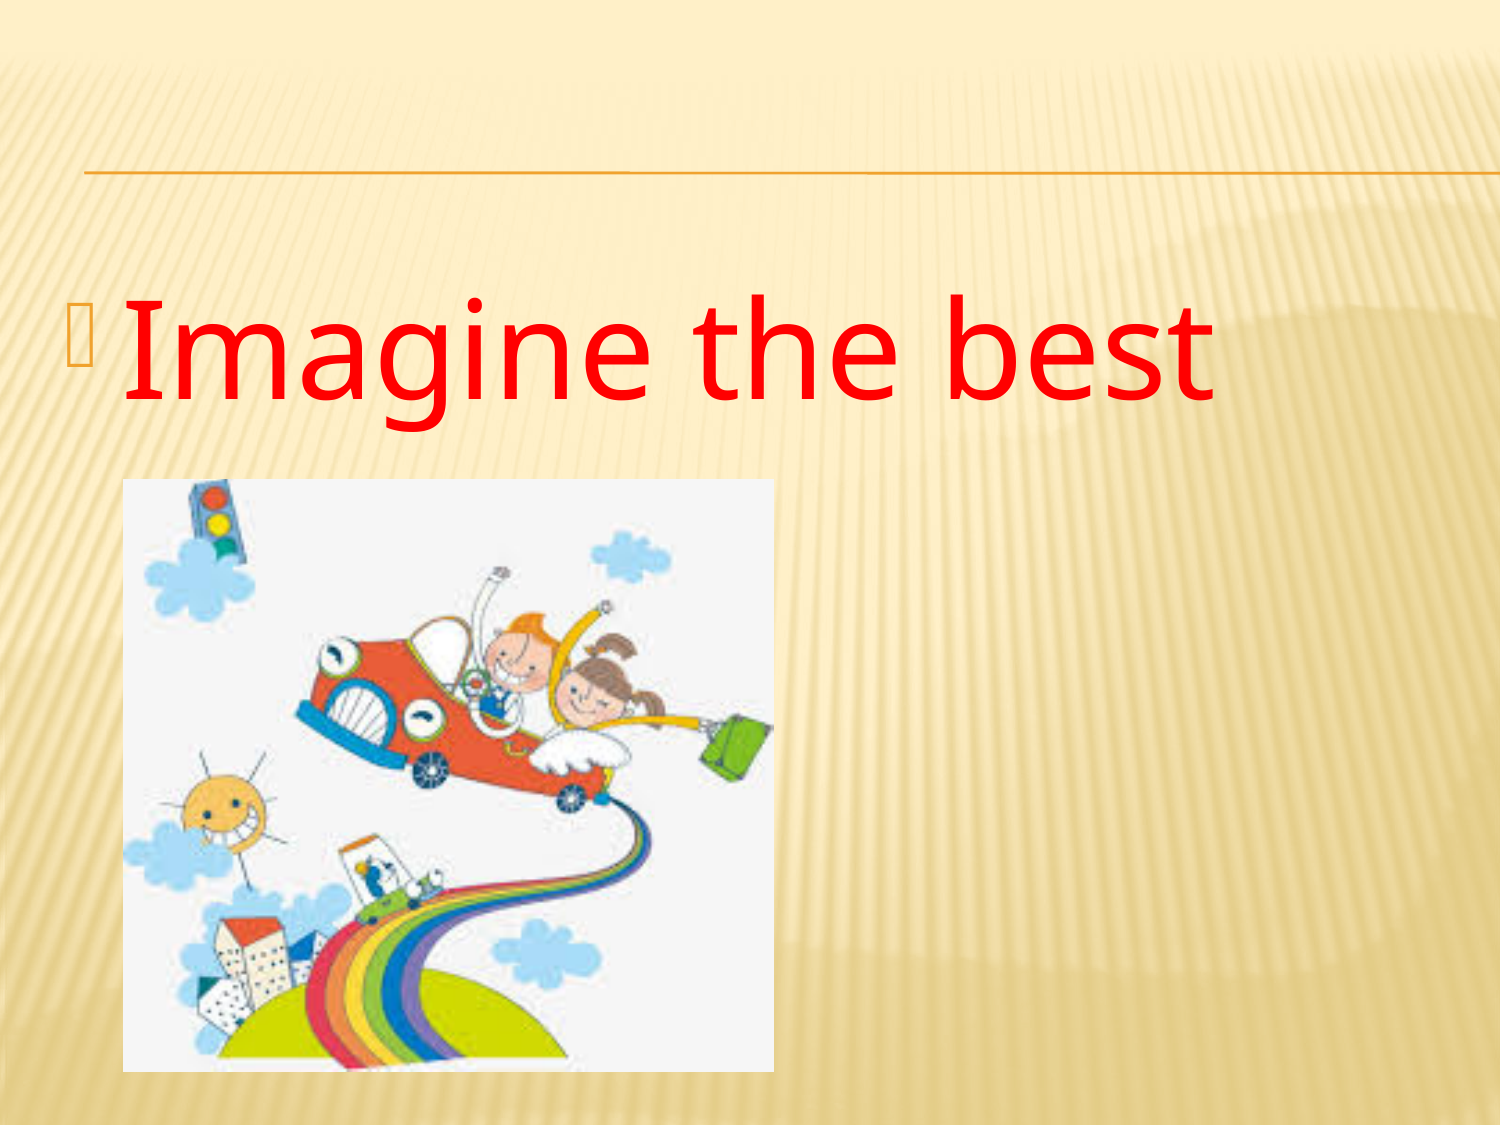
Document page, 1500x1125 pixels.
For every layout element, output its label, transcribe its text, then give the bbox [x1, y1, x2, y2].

picture [123, 479, 774, 1072]
list Imagine the best [50, 254, 1475, 998]
